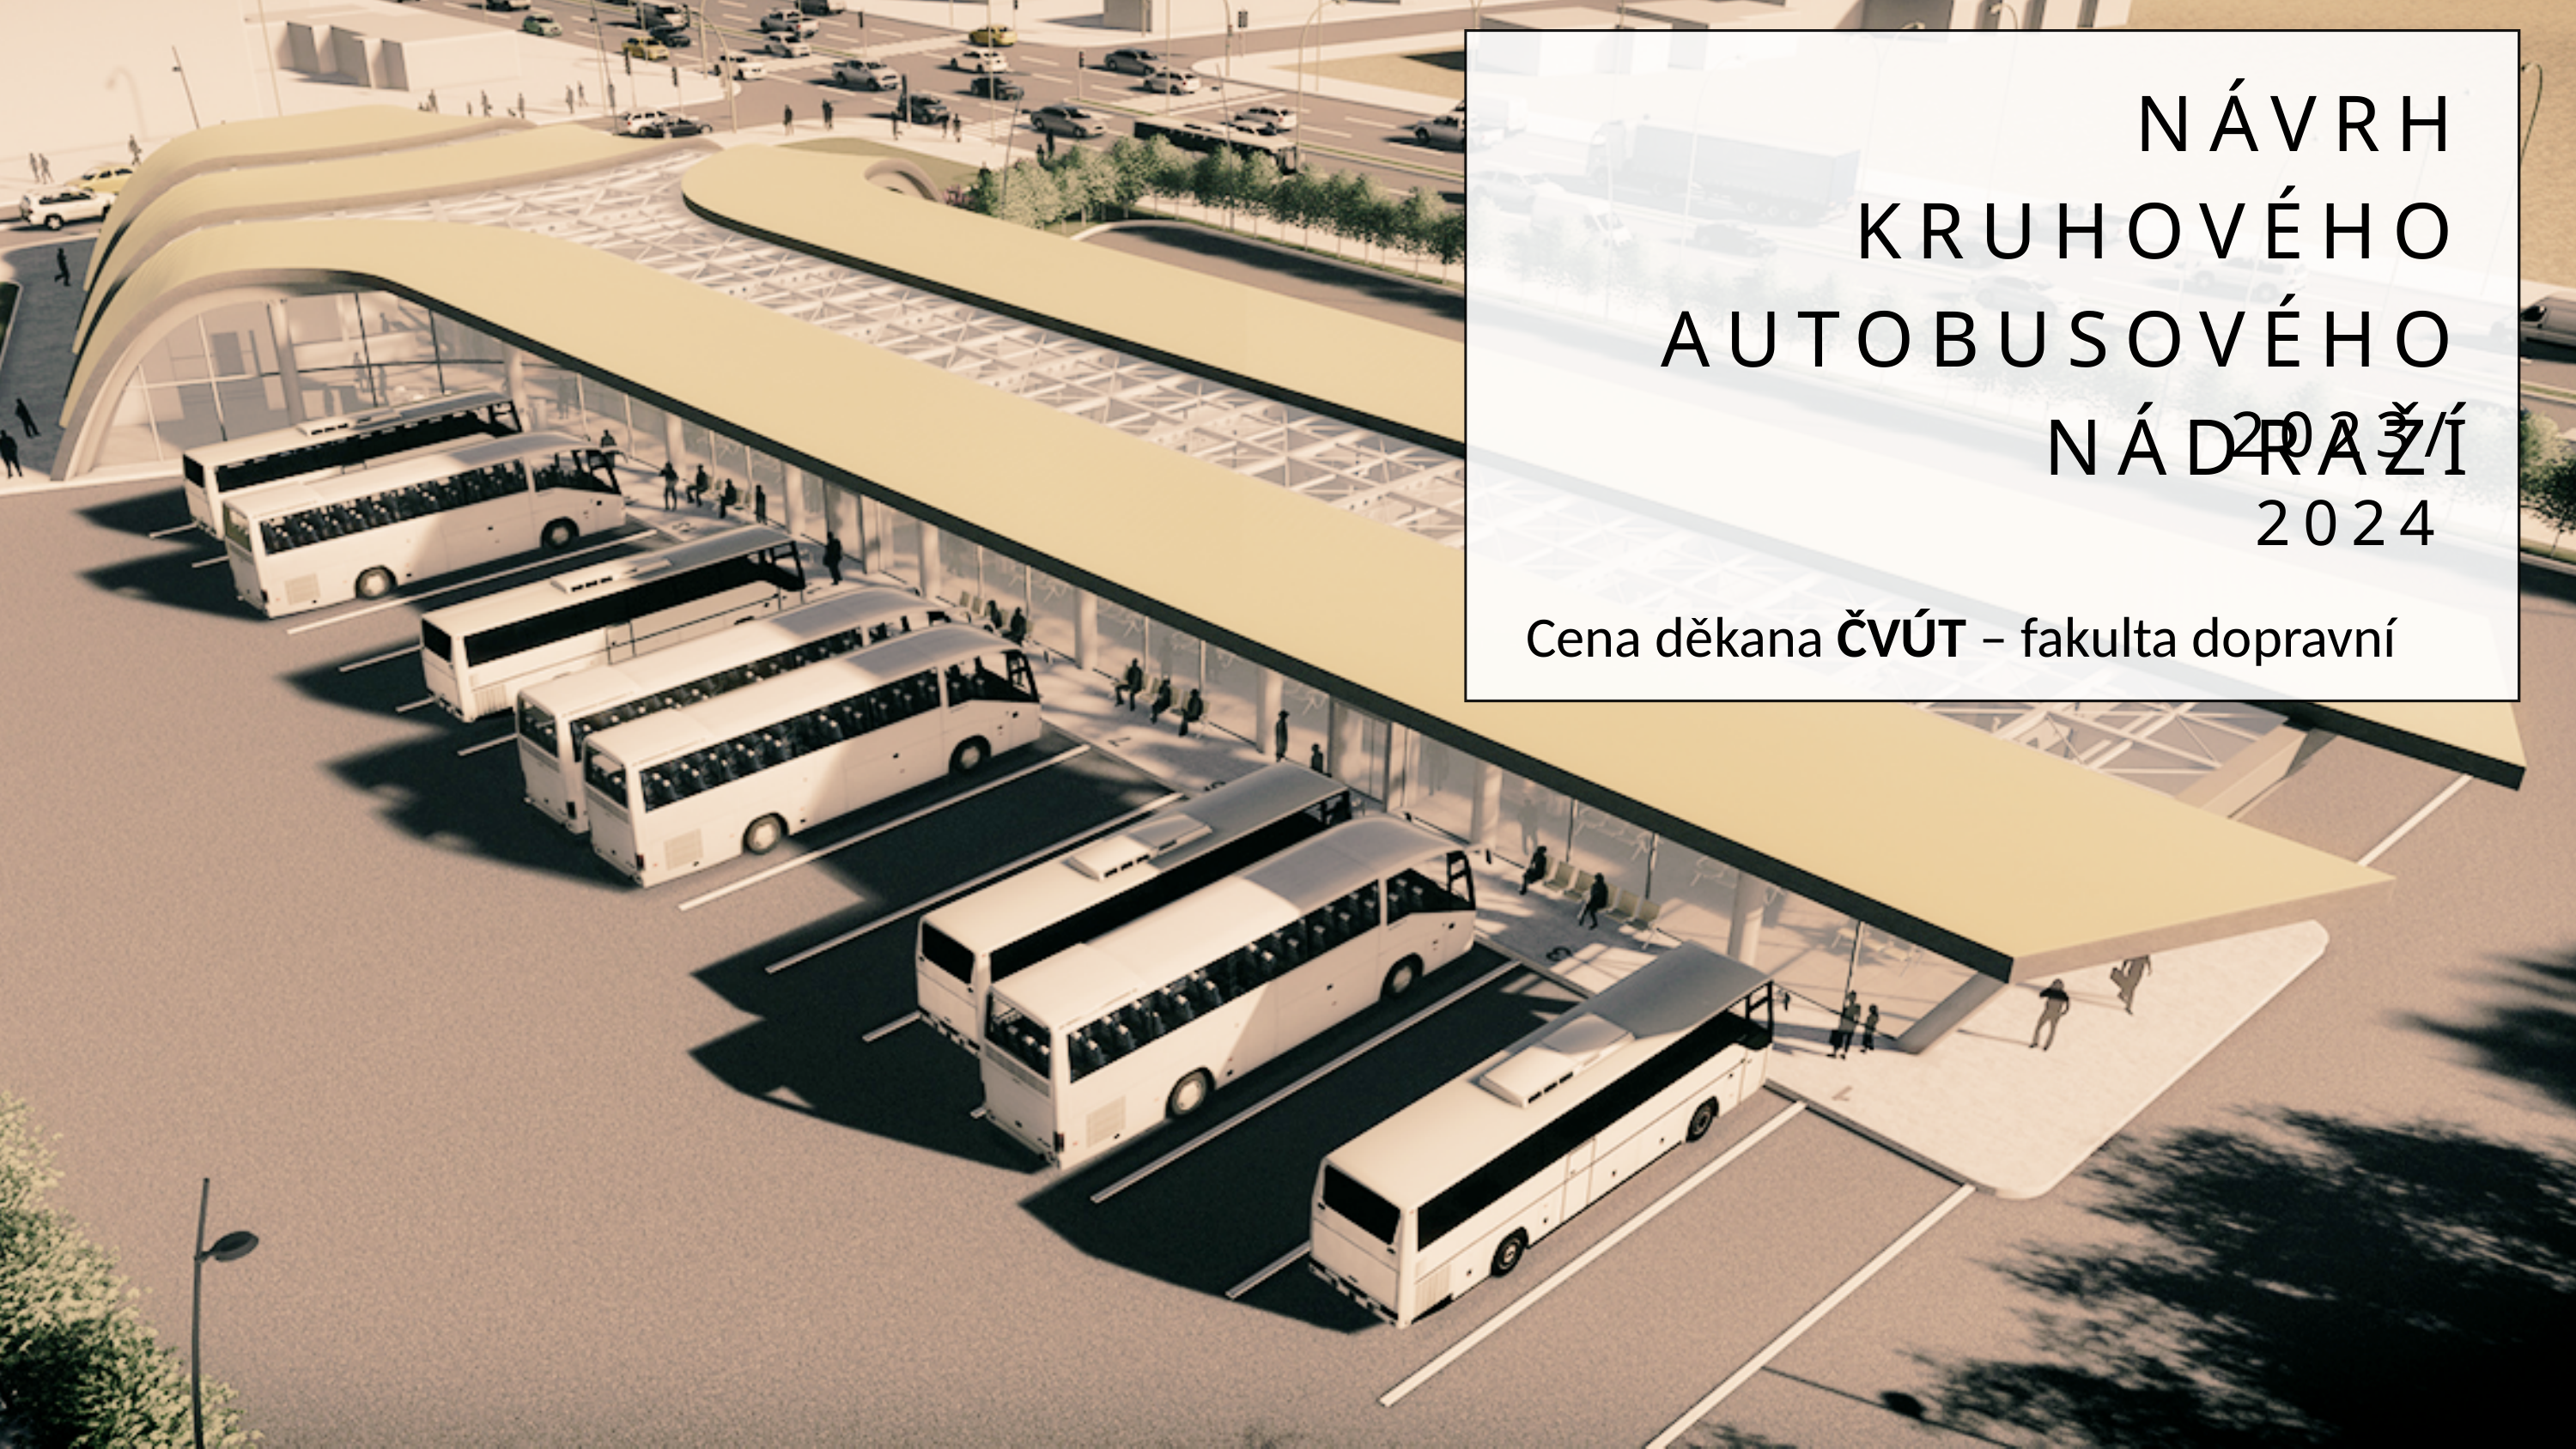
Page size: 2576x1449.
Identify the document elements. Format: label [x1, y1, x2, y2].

text_box [0, 0, 2576, 1449]
text_box [1465, 30, 2520, 701]
